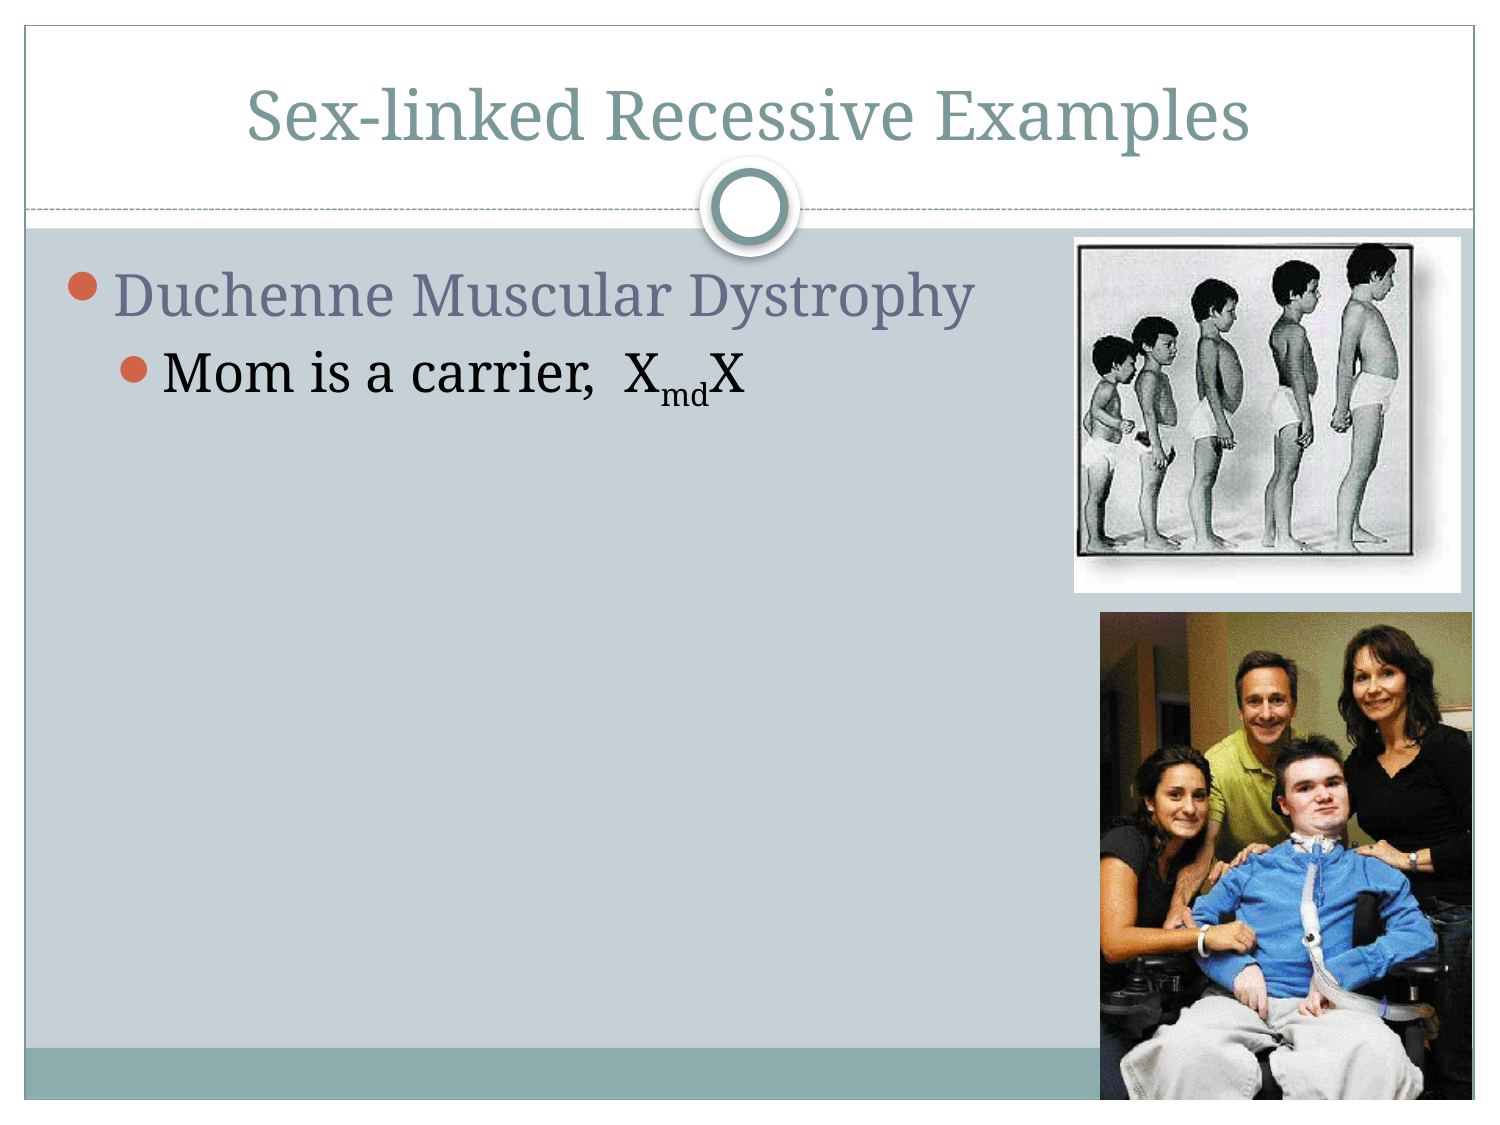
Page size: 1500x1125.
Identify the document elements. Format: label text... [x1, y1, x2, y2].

picture [1074, 237, 1462, 593]
list Duchenne Muscular Dystrophy Mom is a carrier, XmdX [49, 250, 1445, 1001]
picture [1099, 612, 1472, 1101]
title Sex-linked Recessive Examples [49, 37, 1450, 162]
